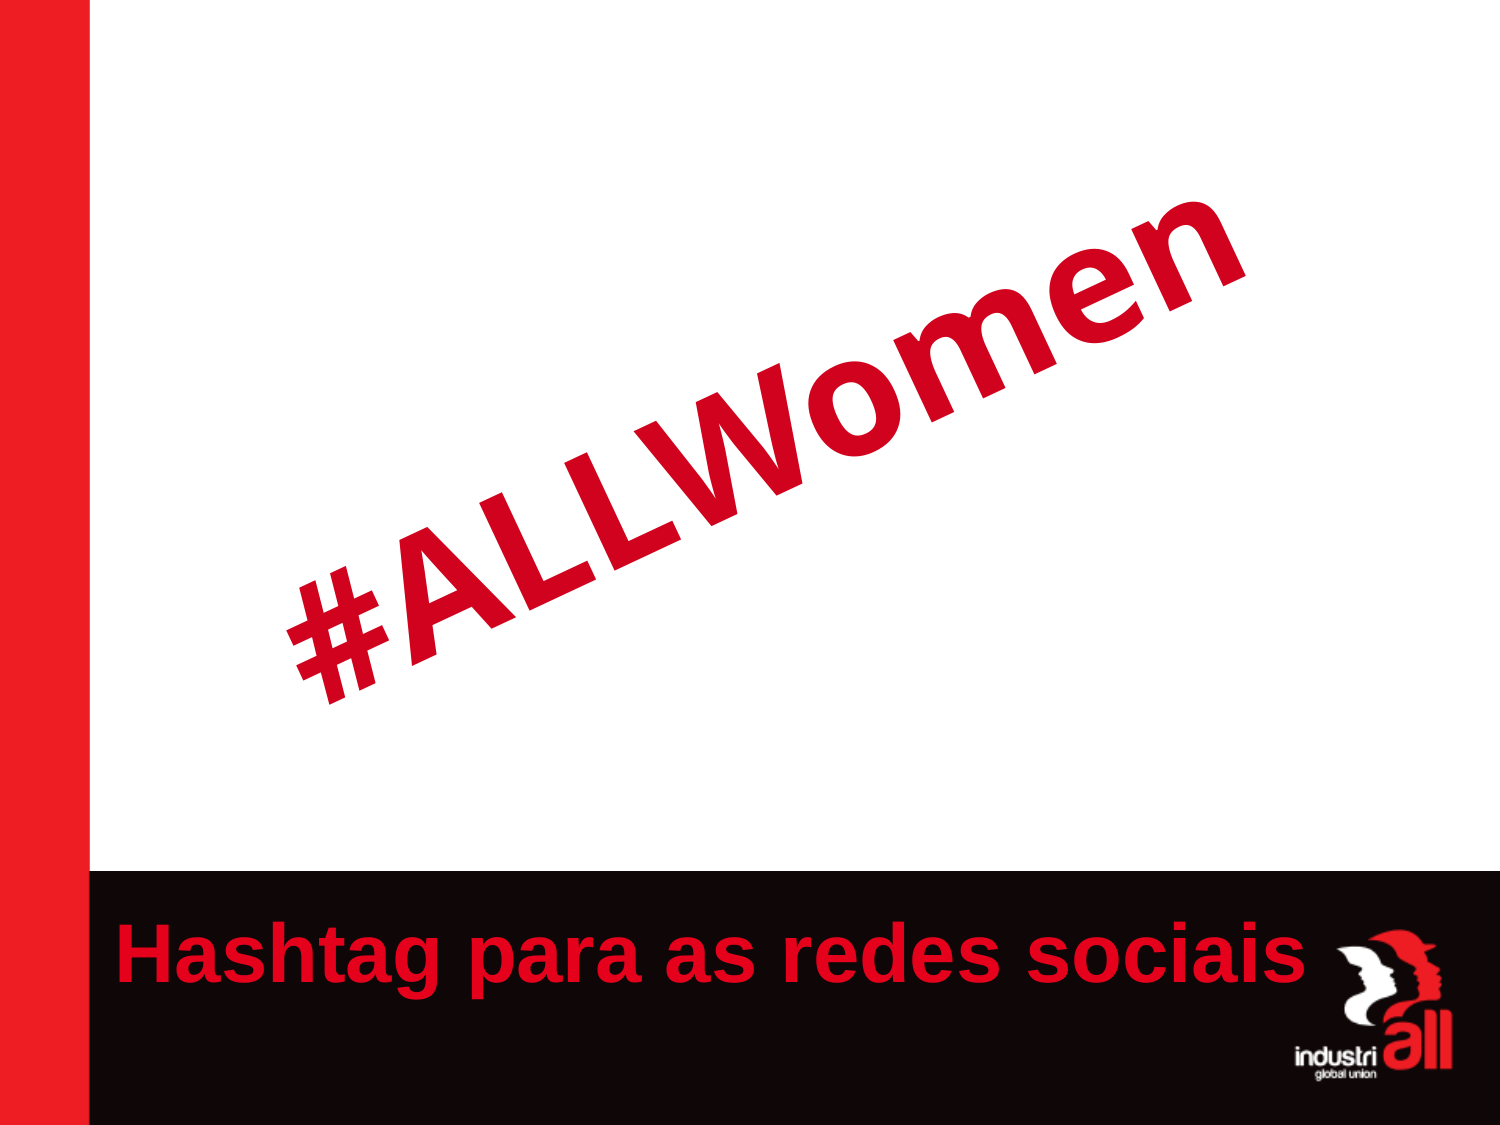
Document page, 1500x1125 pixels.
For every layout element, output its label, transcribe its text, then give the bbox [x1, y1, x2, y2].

text_box #ALLWomen [227, 105, 1288, 756]
picture [0, 0, 1500, 1125]
